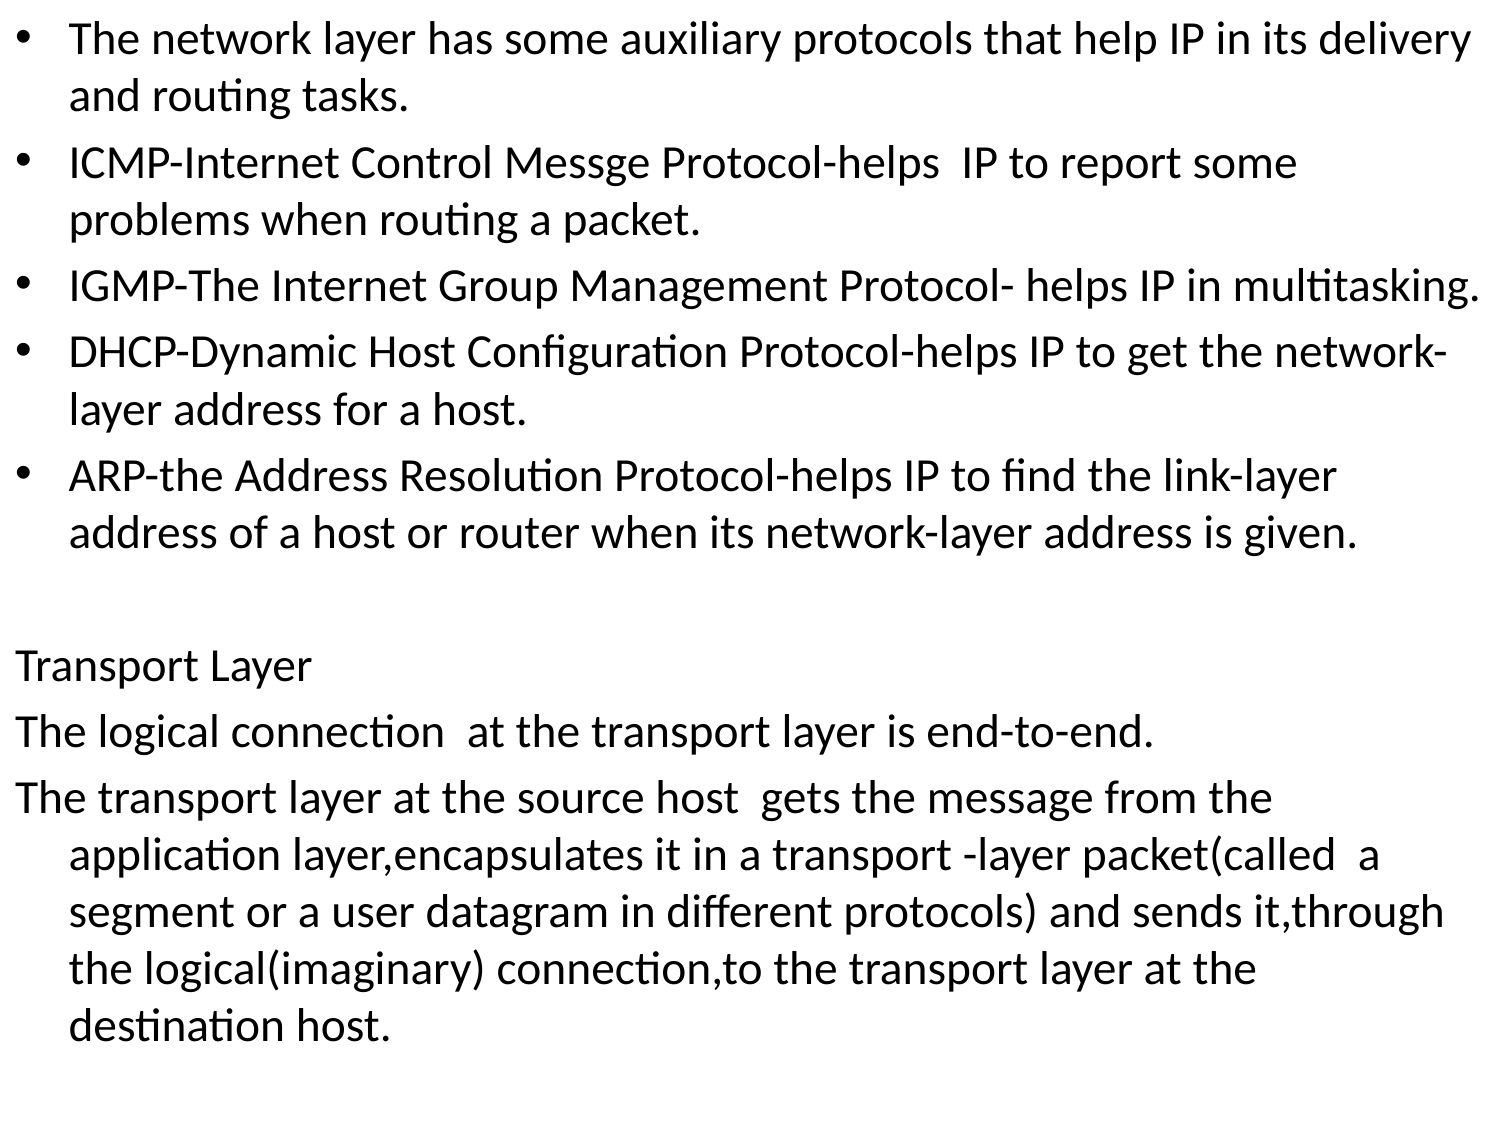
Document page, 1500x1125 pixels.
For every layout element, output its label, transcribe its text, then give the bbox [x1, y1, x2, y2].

list The network layer has some auxiliary protocols that help IP in its delivery and routing tasks. ICMP-Internet Control Messge Protocol-helps IP to report some problems when routing a packet. IGMP-The Internet Group Management Protocol- helps IP in multitasking. DHCP-Dynamic Host Configuration Protocol-helps IP to get the network-layer address for a host. ARP-the Address Resolution Protocol-helps IP to find the link-layer address of a host or router when its network-layer address is given. Transport Layer The logical connection at the transport layer is end-to-end. The transport layer at the source host gets the message from the application layer,encapsulates it in a transport -layer packet(called a segment or a user datagram in different protocols) and sends it,through the logical(imaginary) connection,to the transport layer at the destination host. [0, 0, 1500, 1125]
